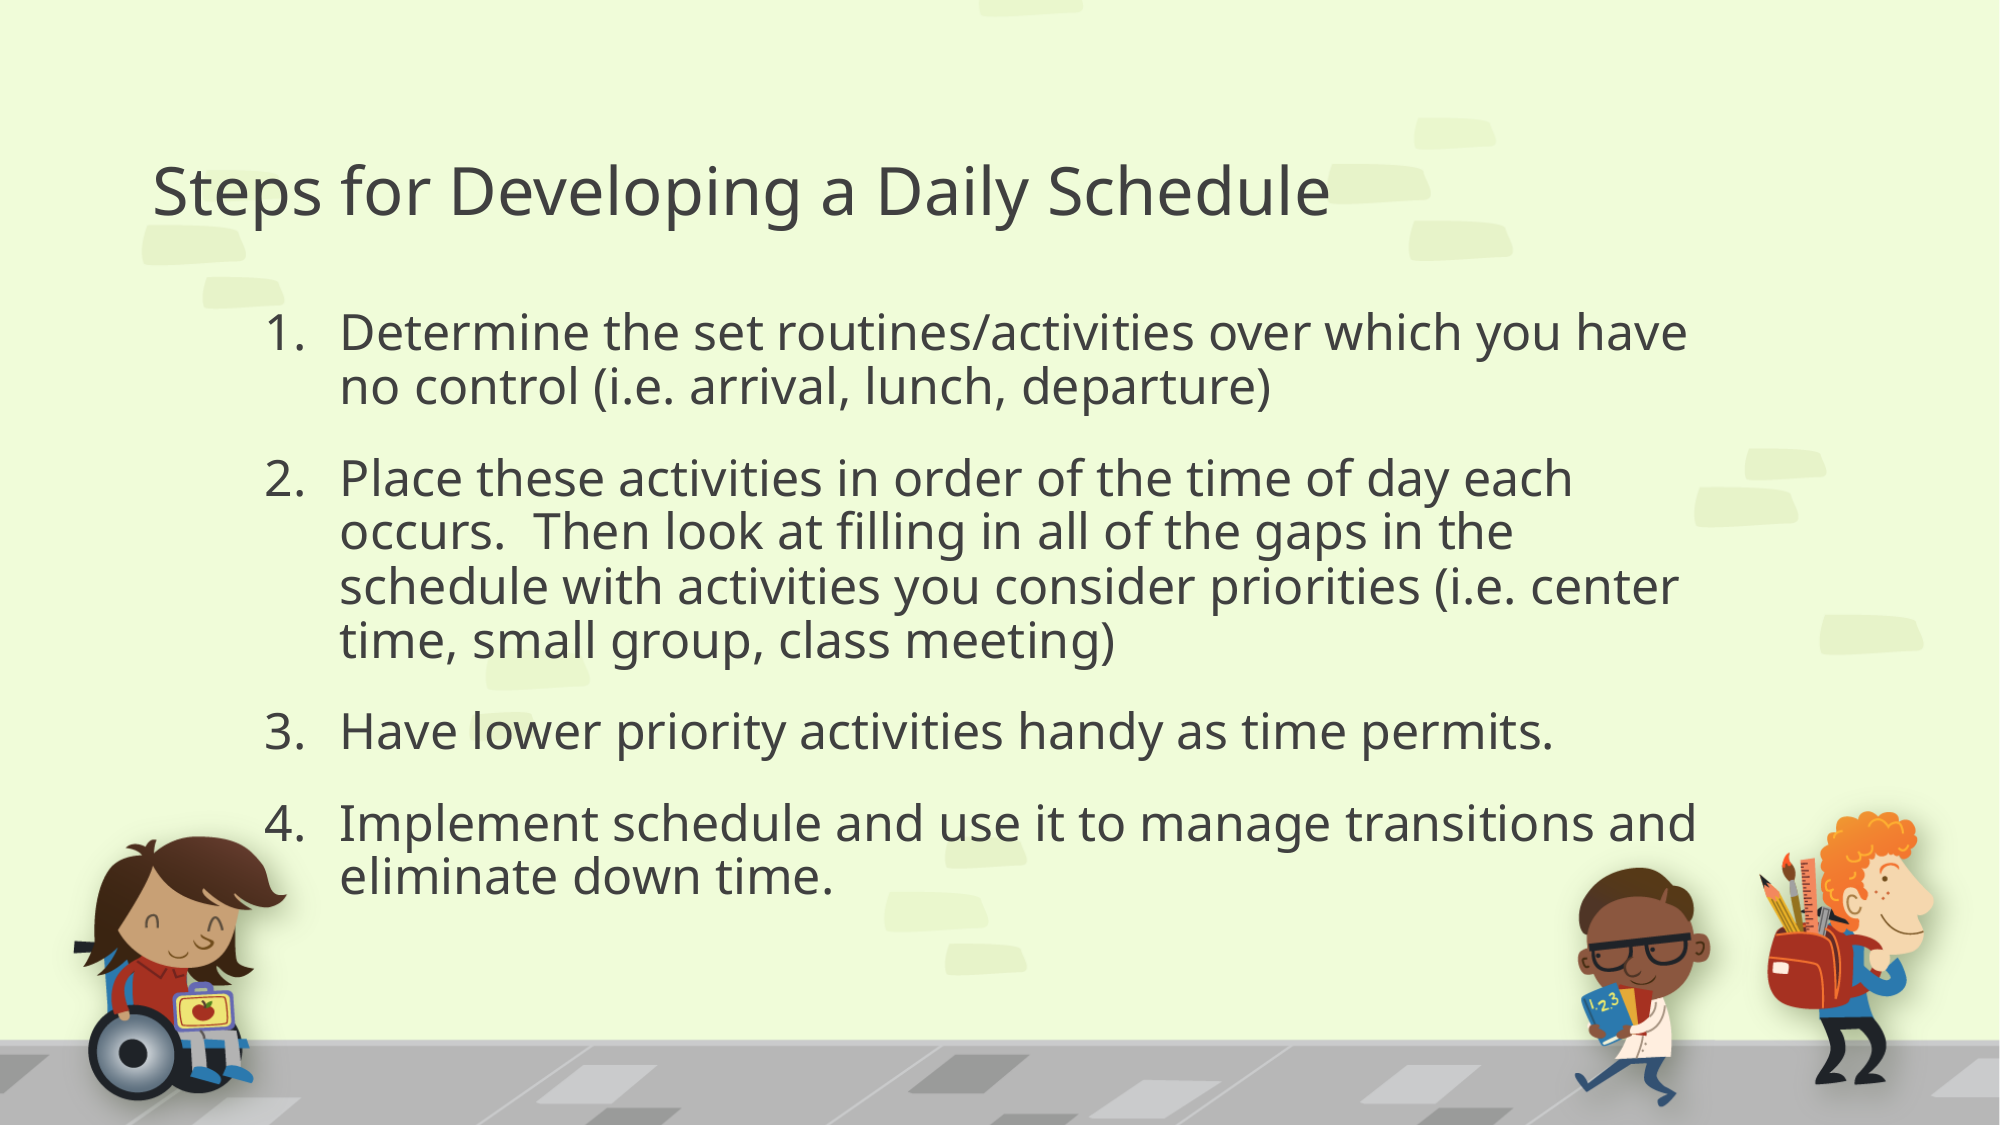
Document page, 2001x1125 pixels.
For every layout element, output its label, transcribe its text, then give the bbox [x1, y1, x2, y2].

picture [0, 0, 2000, 1125]
title Steps for Developing a Daily Schedule [137, 59, 1750, 238]
list Determine the set routines/activities over which you have no control (i.e. arrival, lunch, departure) Place these activities in order of the time of day each occurs. Then look at filling in all of the gaps in the schedule with activities you consider priorities (i.e. center time, small group, class meeting) Have lower priority activities handy as time permits. Implement schedule and use it to manage transitions and eliminate down time. [249, 299, 1750, 870]
